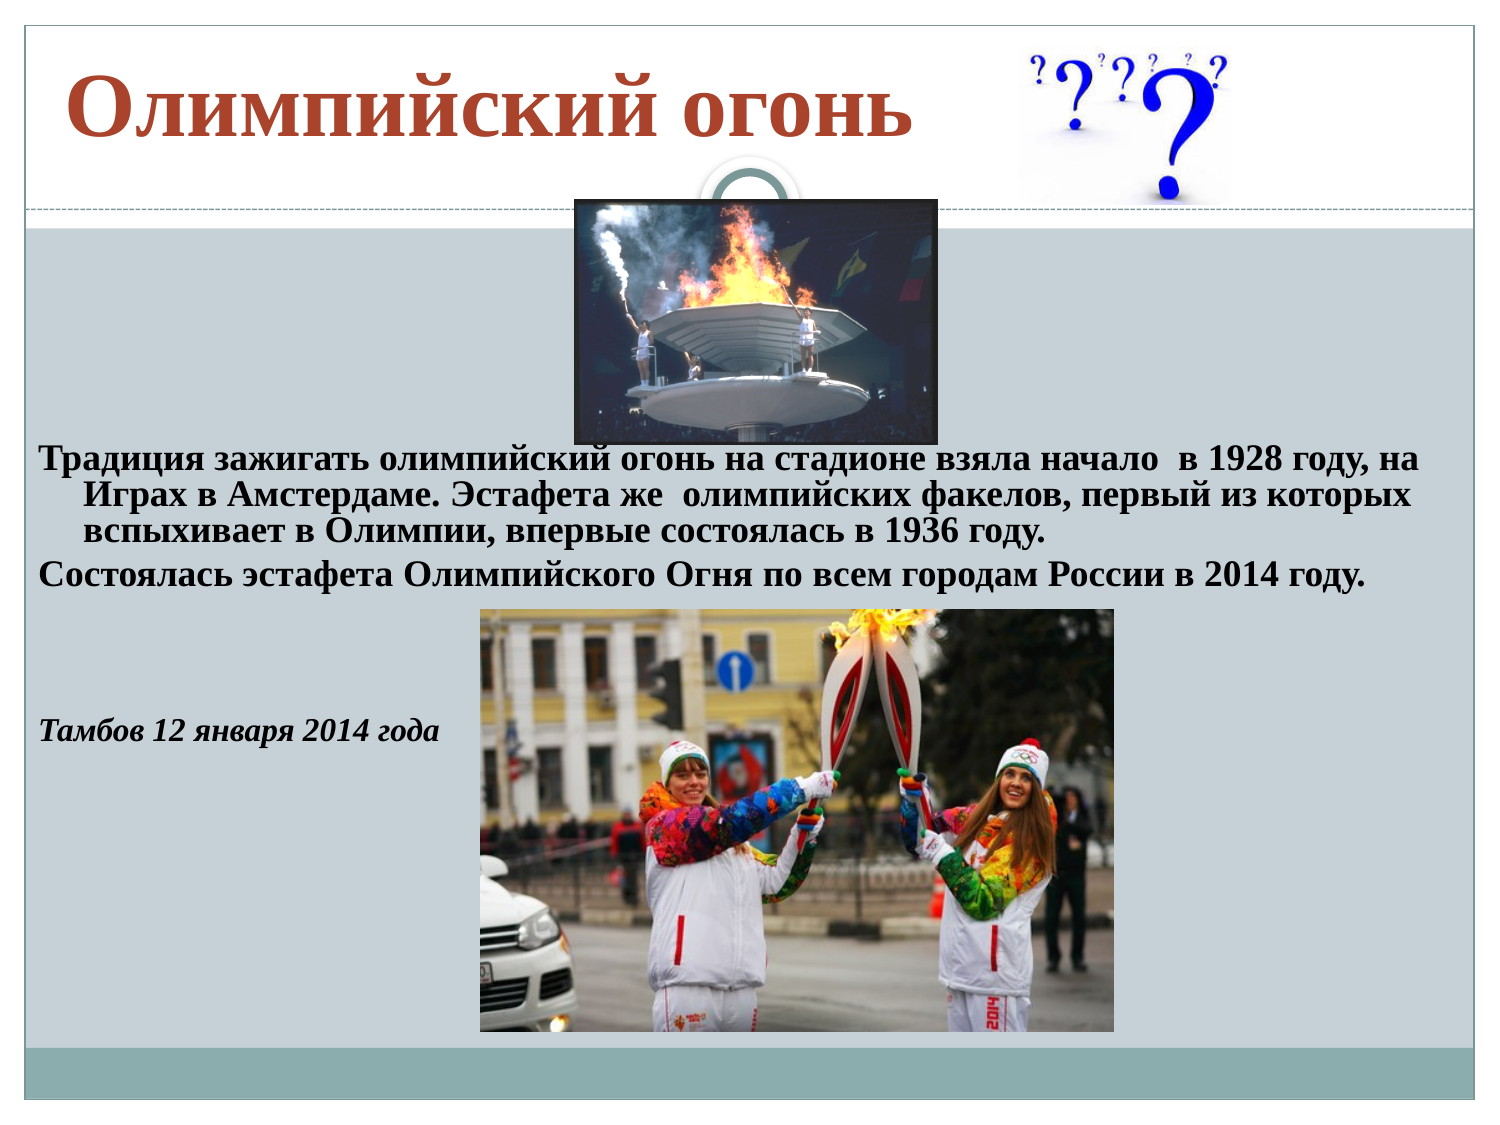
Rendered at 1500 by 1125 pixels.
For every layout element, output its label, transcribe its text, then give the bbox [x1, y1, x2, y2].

list Традиция зажигать олимпийский огонь на стадионе взяла начало в 1928 году, на Играх в Амстердаме. Эстафета же олимпийских факелов, первый из которых вспыхивает в Олимпии, впервые состоялась в 1936 году. Состоялась эстафета Олимпийского Огня по всем городам России в 2014 году. Тамбов 12 января 2014 года [23, 234, 1500, 1125]
picture [1019, 46, 1231, 206]
picture [573, 198, 938, 445]
title Олимпийский огонь [49, 37, 1450, 162]
picture [480, 609, 1114, 1032]
